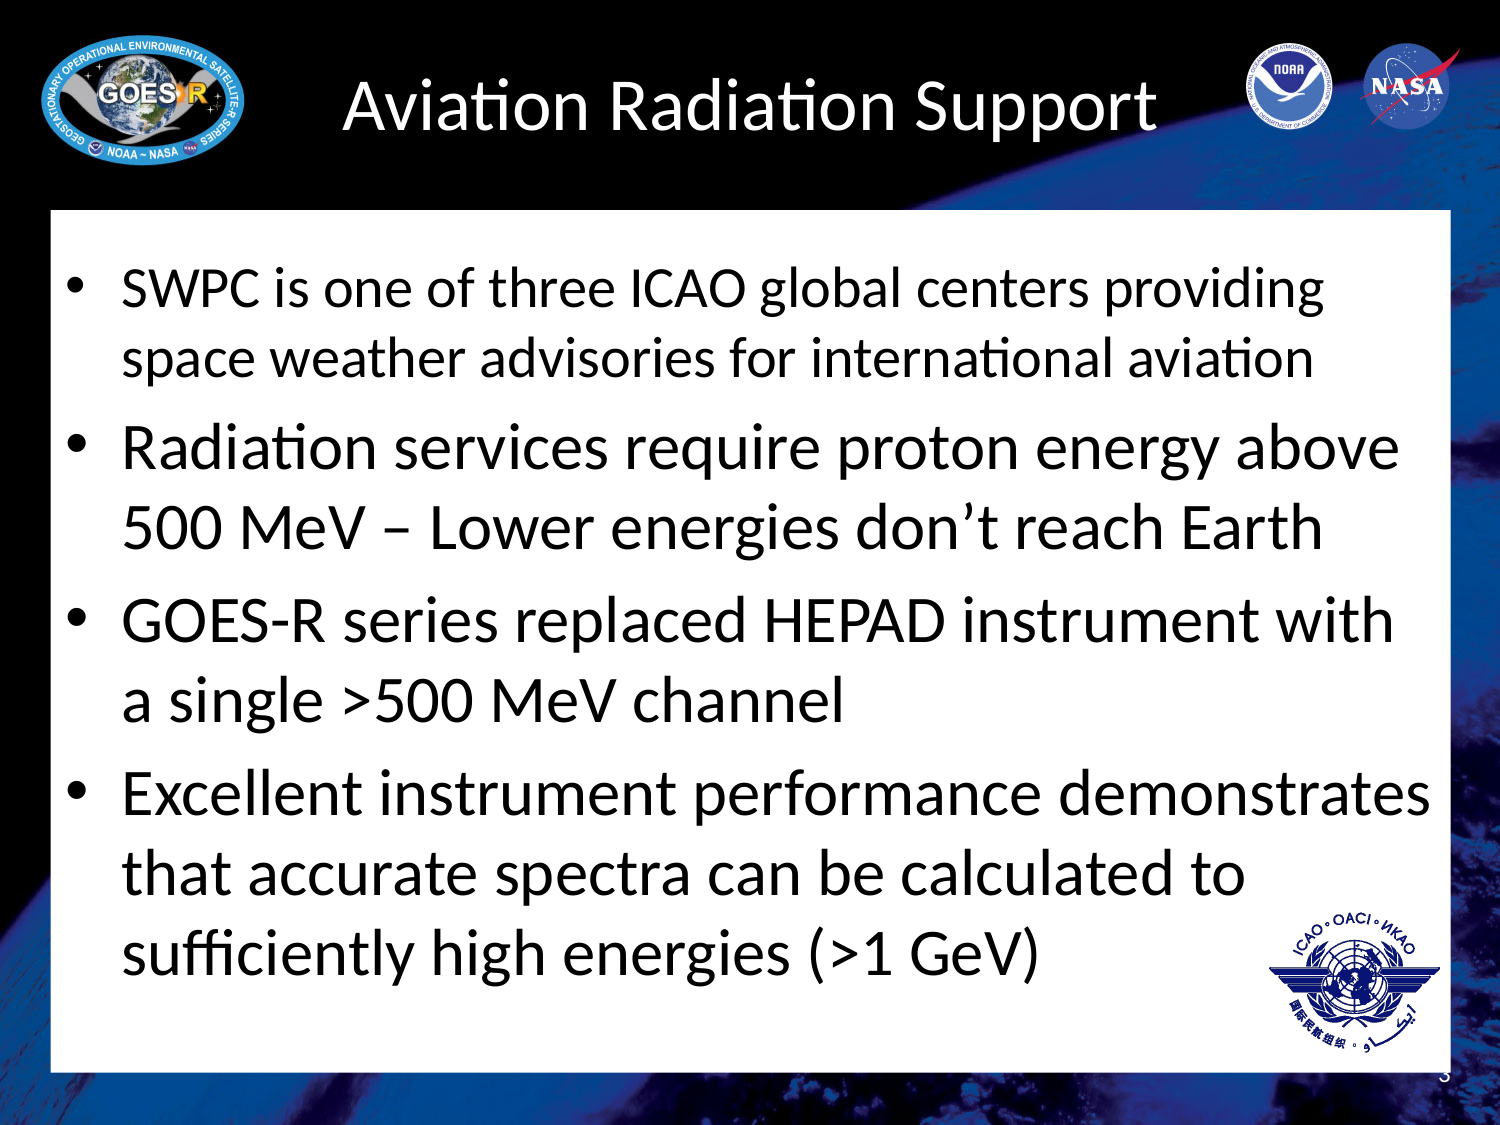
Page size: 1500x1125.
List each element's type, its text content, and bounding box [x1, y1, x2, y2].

title Aviation Radiation Support [225, 21, 1277, 180]
list SWPC is one of three ICAO global centers providing space weather advisories for international aviation Radiation services require proton energy above 500 MeV – Lower energies don’t reach Earth GOES-R series replaced HEPAD instrument with a single >500 MeV channel Excellent instrument performance demonstrates that accurate spectra can be calculated to sufficiently high energies (>1 GeV) [50, 210, 1451, 1073]
slide_number 3 [1353, 1042, 1466, 1103]
picture [0, 0, 1500, 1125]
